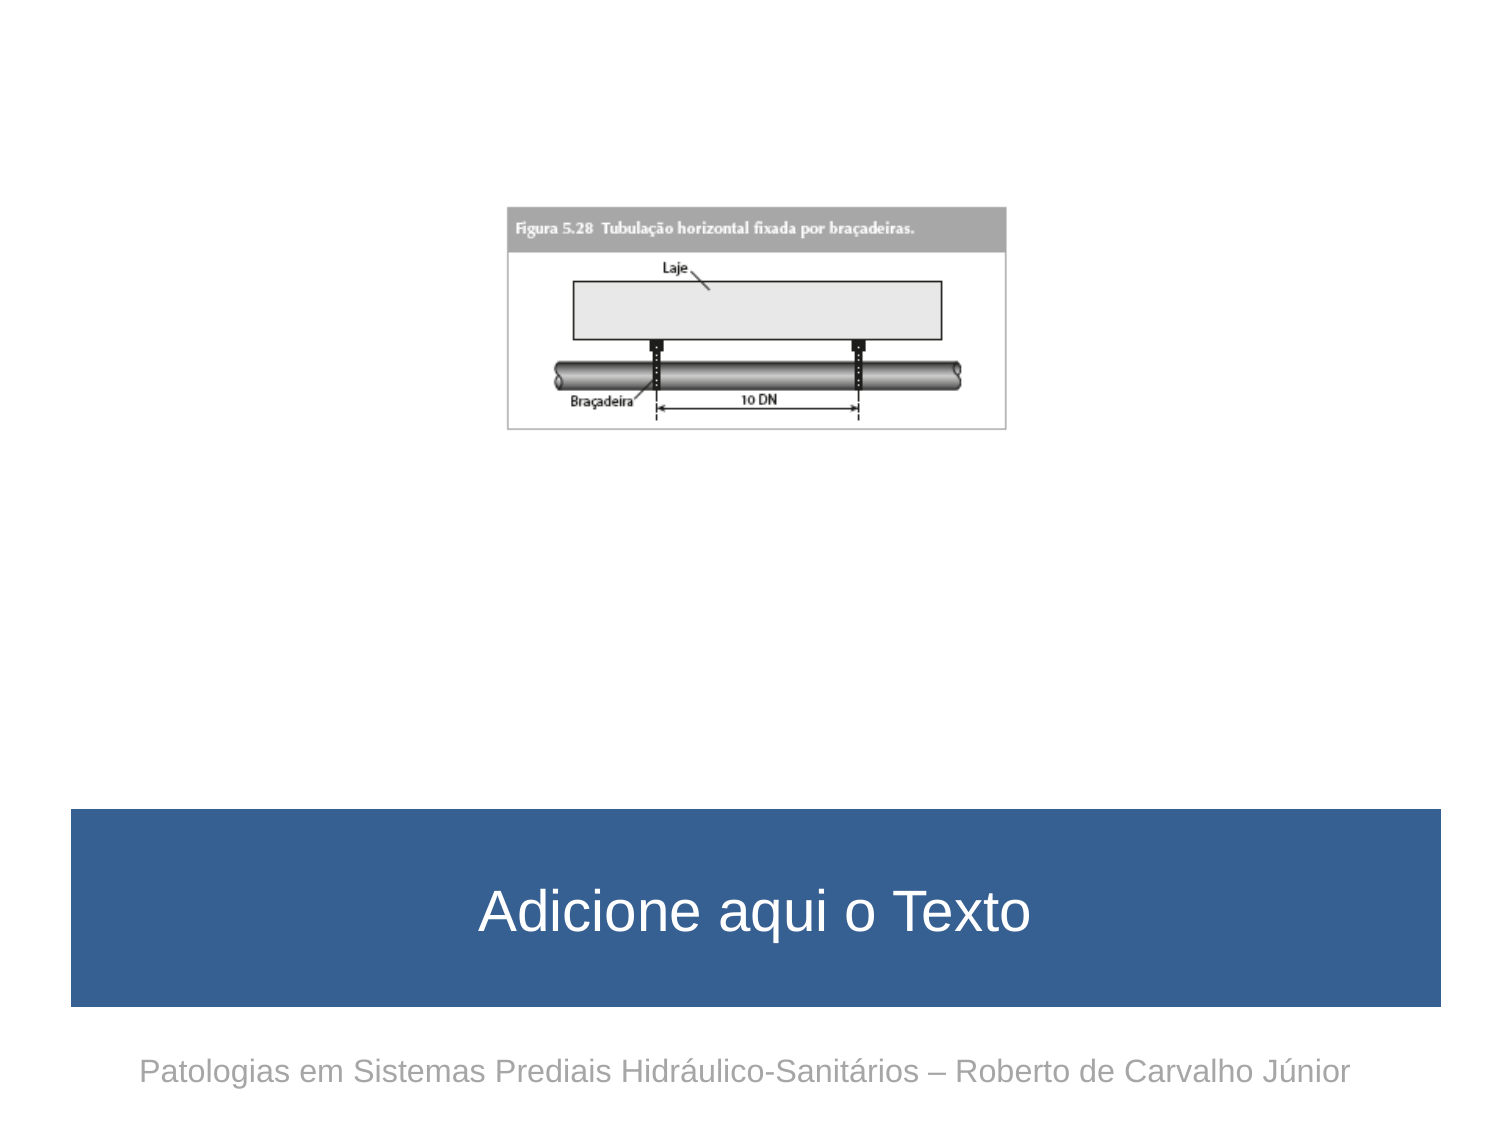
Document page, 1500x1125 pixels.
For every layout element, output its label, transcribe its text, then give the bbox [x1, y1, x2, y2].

picture [487, 179, 1010, 438]
text_box Adicione aqui o Texto [70, 808, 1442, 1008]
footer Patologias em Sistemas Prediais Hidráulico-Sanitários – Roberto de Carvalho Júnior [0, 1042, 1500, 1103]
